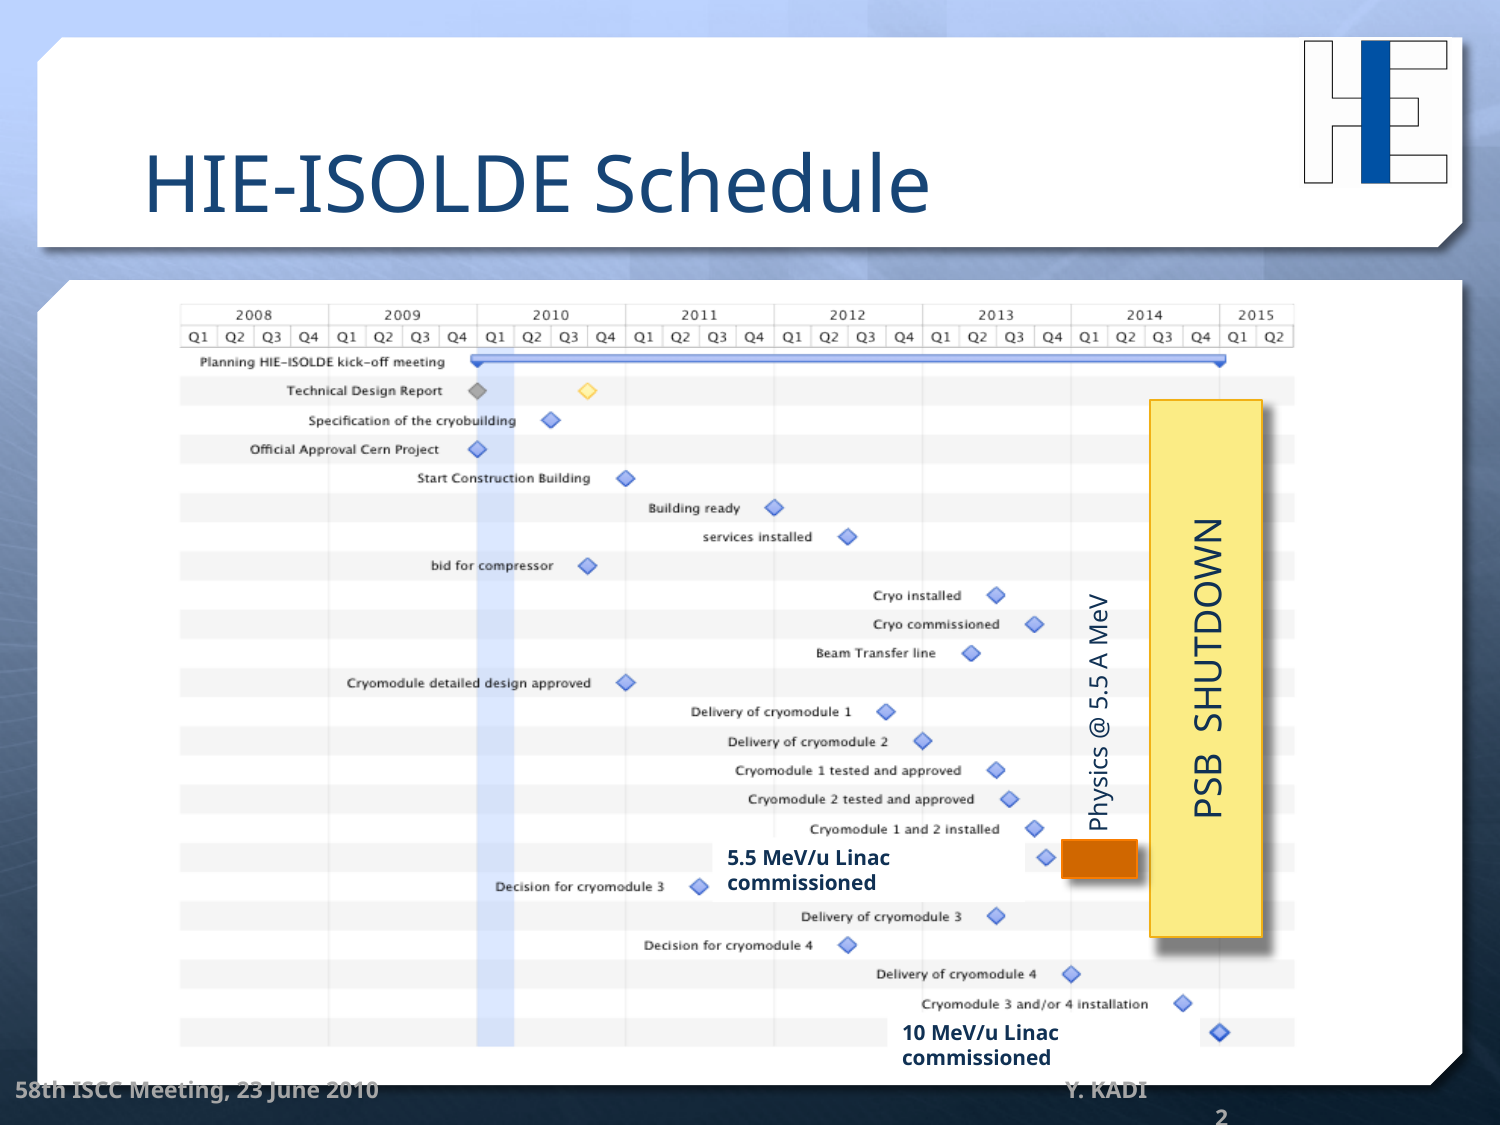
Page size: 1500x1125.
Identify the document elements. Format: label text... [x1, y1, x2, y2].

title HIE-ISOLDE Schedule [127, 48, 1372, 236]
picture [1299, 36, 1452, 188]
footer 58th ISCC Meeting, 23 June 2010 Y. KADI 2 [0, 1074, 1500, 1125]
picture [136, 274, 1413, 1088]
